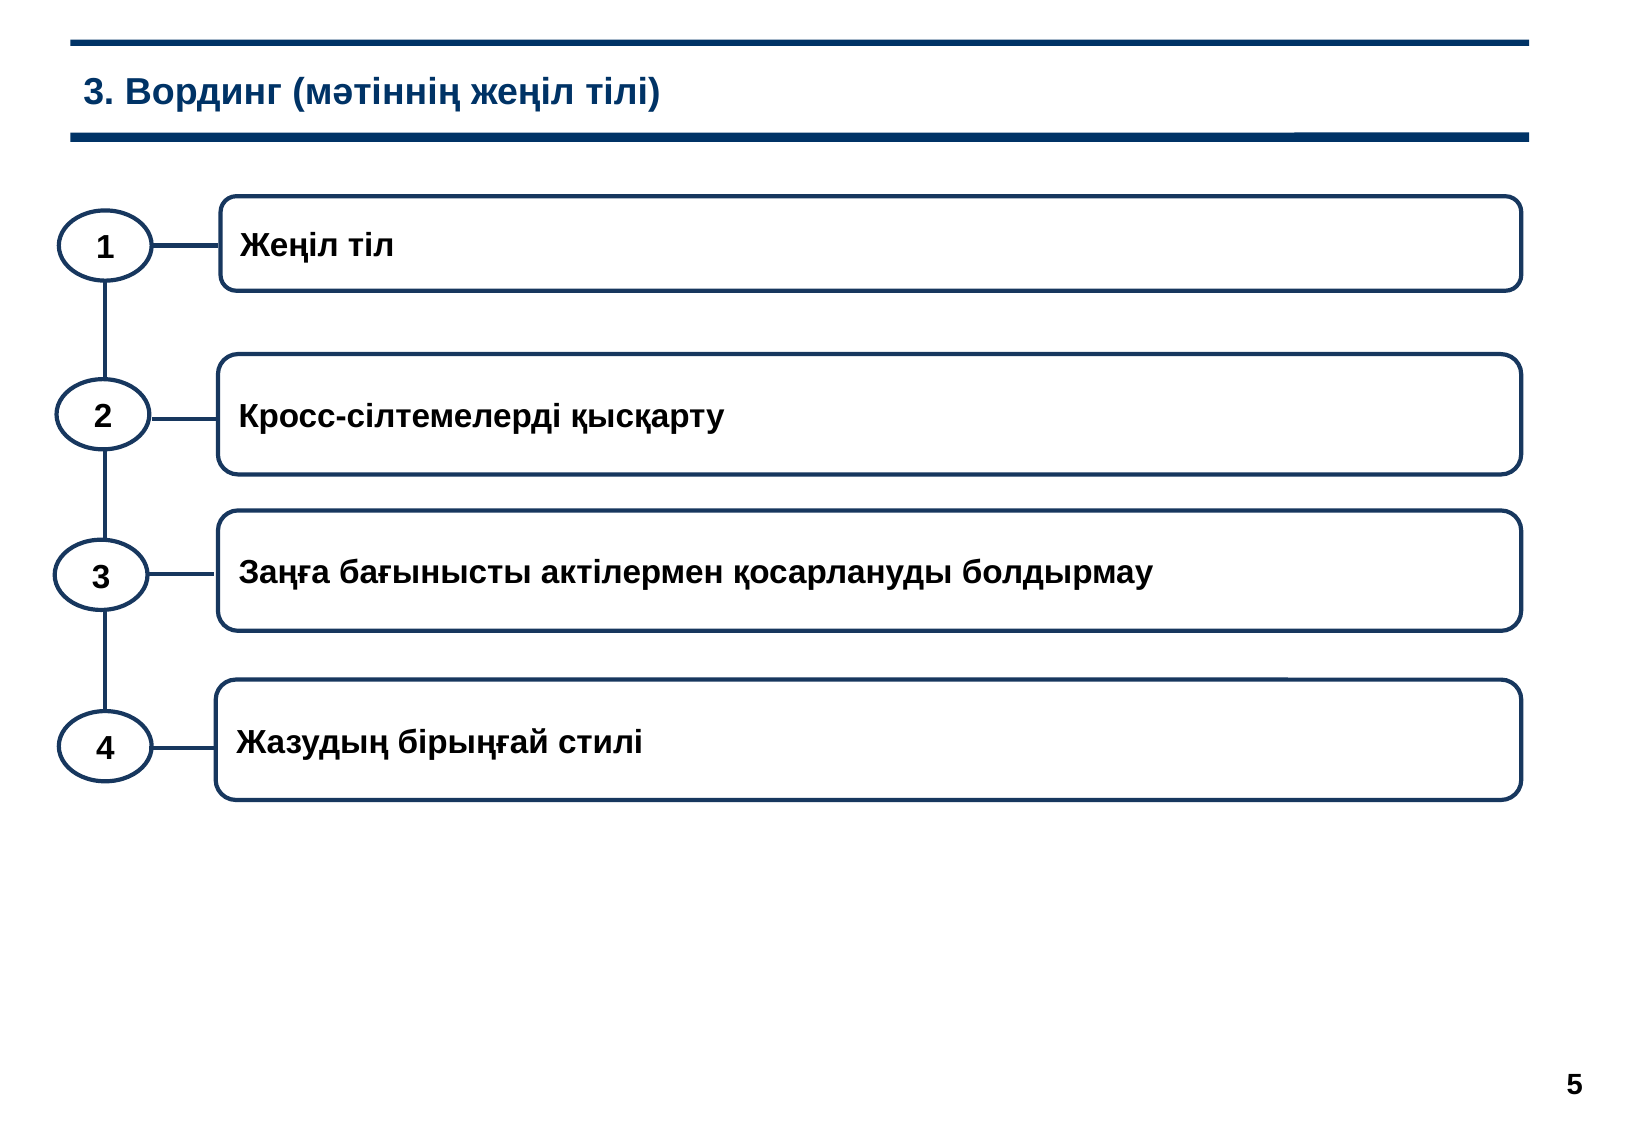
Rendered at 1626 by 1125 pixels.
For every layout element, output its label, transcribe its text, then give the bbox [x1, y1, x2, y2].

text_box Жеңіл тіл [218, 194, 1524, 293]
text_box Заңға бағынысты актілермен қосарлануды болдырмау [215, 508, 1524, 633]
text_box Жазудың бірыңғай стилі [213, 677, 1524, 803]
text_box 3 [110, 538, 150, 612]
text_box Кросс-сілтемелерді қысқарту [215, 351, 1524, 477]
text_box 2 [54, 377, 100, 452]
title 3. Вординг (мәтіннің жеңіл тілі) [68, 42, 1534, 138]
text_box 4 [56, 709, 154, 784]
text_box 1 [56, 208, 154, 283]
text_box 2 [110, 377, 152, 452]
text_box 3 [52, 537, 100, 612]
